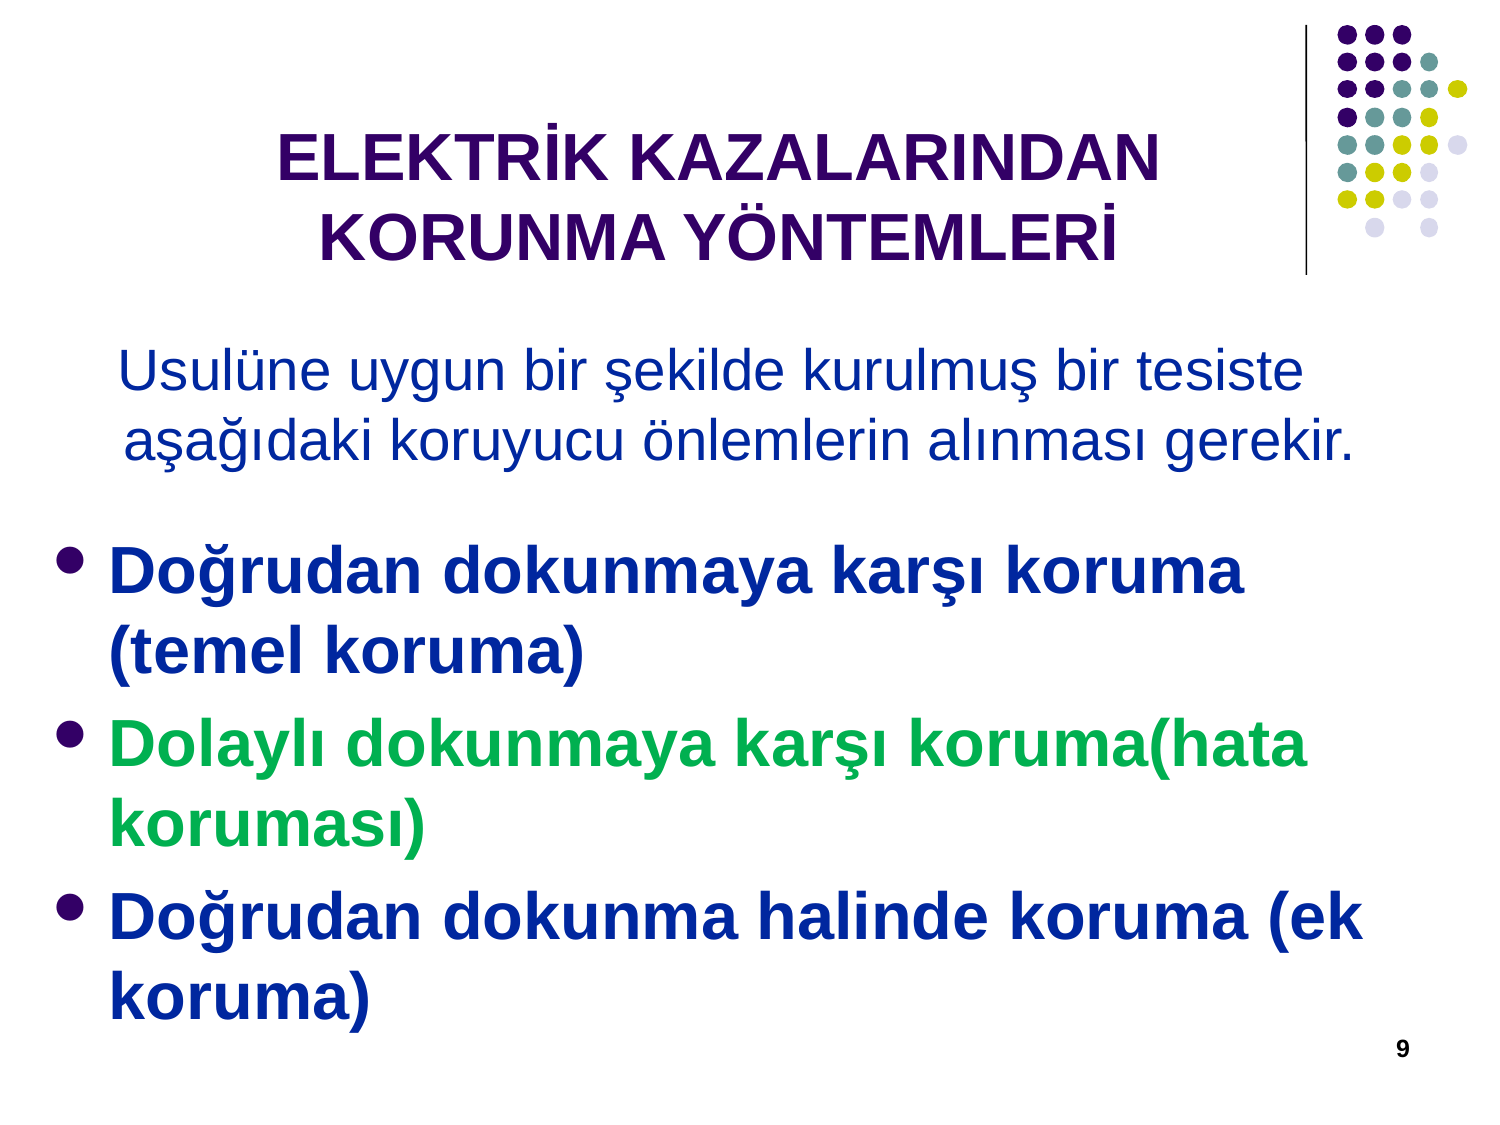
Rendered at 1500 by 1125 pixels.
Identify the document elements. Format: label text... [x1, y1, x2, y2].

title ELEKTRİK KAZALARINDAN KORUNMA YÖNTEMLERİ [81, 93, 1358, 282]
slide_number 9 [1210, 1024, 1426, 1101]
list Usulüne uygun bir şekilde kurulmuş bir tesiste aşağıdaki koruyucu önlemlerin alınması gerekir. Doğrudan dokunmaya karşı koruma (temel koruma) Dolaylı dokunmaya karşı koruma(hata koruması) Doğrudan dokunma halinde koruma (ek koruma) [37, 324, 1388, 1059]
